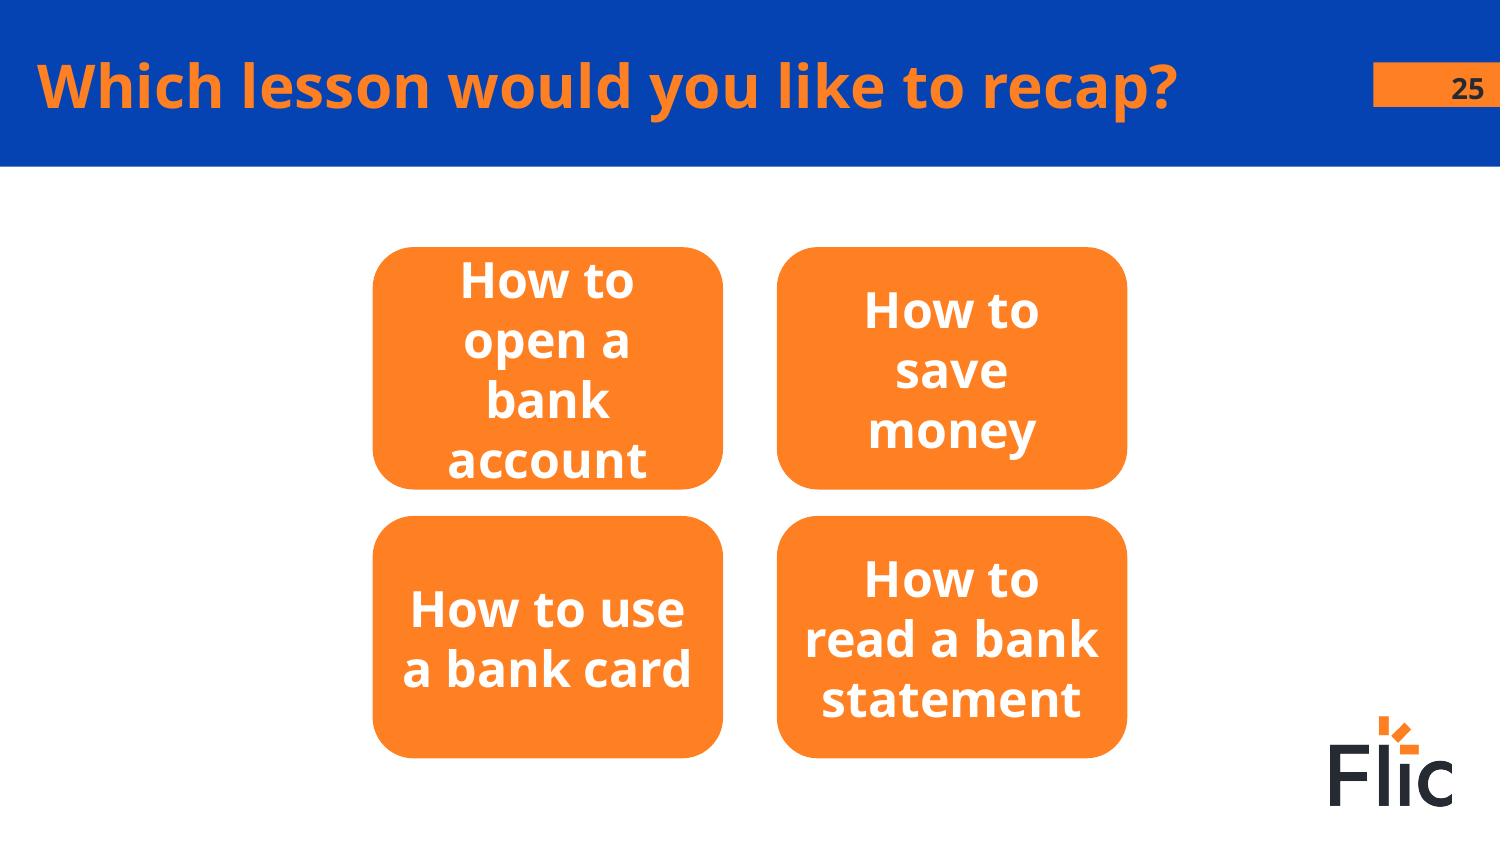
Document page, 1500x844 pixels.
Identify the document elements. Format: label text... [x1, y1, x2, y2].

text_box How to use a bank card [373, 516, 723, 758]
text_box How to save money [777, 247, 1127, 489]
picture [1330, 716, 1452, 807]
slide_number ‹#› [1410, 55, 1500, 113]
text_box How to read a bank statement [777, 516, 1127, 758]
text_box How to open a bank account [373, 247, 723, 489]
title Which lesson would you like to recap? [22, 41, 1351, 127]
